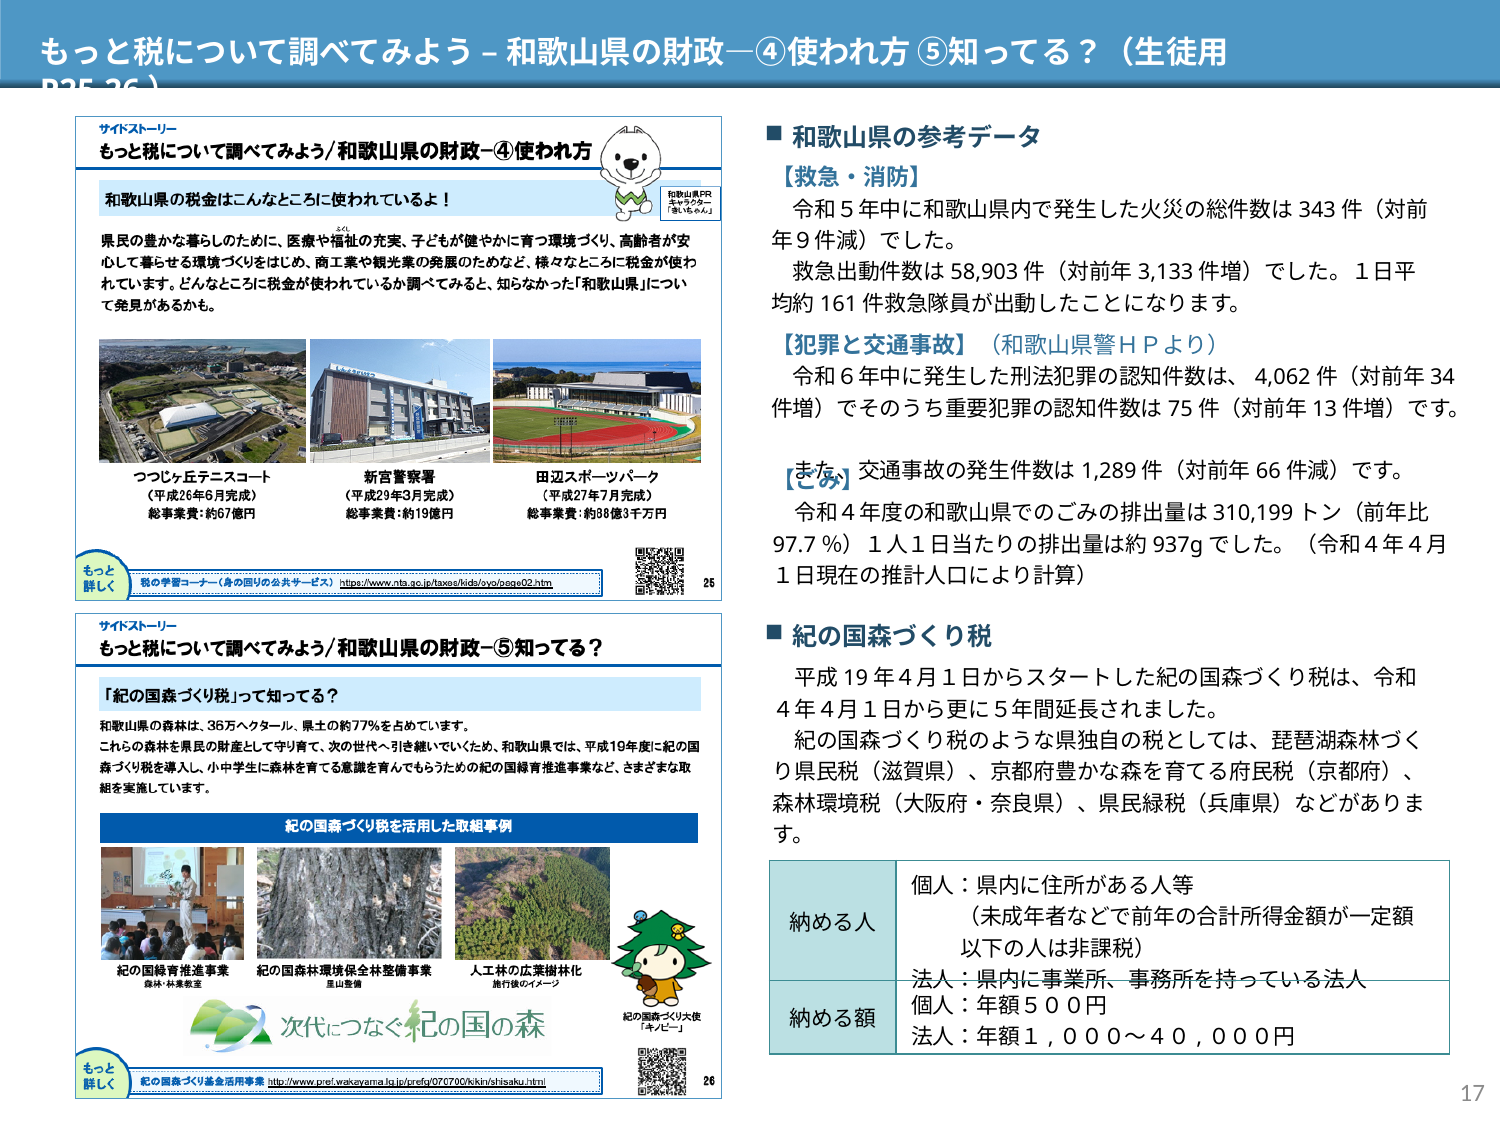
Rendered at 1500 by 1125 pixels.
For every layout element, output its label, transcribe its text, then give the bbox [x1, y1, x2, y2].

table_header 個人：県内に住所がある人等 （未成年者などで前年の合計所得金額が一定額 以下の人は非課税） 法人：県内に事業所、事務所を持っている法人 [897, 861, 1449, 980]
text_box 平成19年４月１日からスタートした紀の国森づくり税は、令和４年４月１日から更に５年間延長されました。 紀の国森づくり税のような県独自の税としては、琵琶湖森林づくり県民税（滋賀県）、京都府豊かな森を育てる府民税（京都府）、森林環境税（大阪府・奈良県）、県民緑税（兵庫県）などがあります。 [757, 651, 1453, 855]
text_box 【犯罪と交通事故】（和歌山県警ＨＰより） 令和６年中に発生した刑法犯罪の認知件数は、4,062件（対前年34件増）でそのうち重要犯罪の認知件数は75件（対前年13件増）です。 また、交通事故の発生件数は1,289件（対前年66件減）です。 [756, 317, 1473, 491]
text_box もっと税について調べてみよう – 和歌山県の財政―④使われ方 ⑤知ってる？（生徒用P25,26） [24, 24, 1363, 75]
text_box 和歌山県の参考データ [749, 106, 1364, 166]
picture [75, 116, 722, 601]
slide_number 17 [1162, 1061, 1500, 1122]
table_cell 納める額 [770, 981, 895, 1053]
table_header 納める人 [770, 861, 895, 980]
text_box 【救急・消防】 令和５年中に和歌山県内で発生した火災の総件数は343件（対前年９件減）でした。 救急出動件数は58,903件（対前年3,133件増）でした。１日平均約161件救急隊員が出動したことになります。 [756, 149, 1450, 317]
text_box 【ごみ】 令和４年度の和歌山県でのごみの排出量は310,199トン（前年比97.7％）１人１日当たりの排出量は約937gでした。（令和４年４月１日現在の推計人口により計算） [757, 453, 1474, 596]
table_cell 個人：年額５００円 法人：年額１,０００～４０,０００円 [897, 981, 1449, 1053]
picture [75, 613, 722, 1099]
text_box 紀の国森づくり税 [749, 606, 1364, 666]
